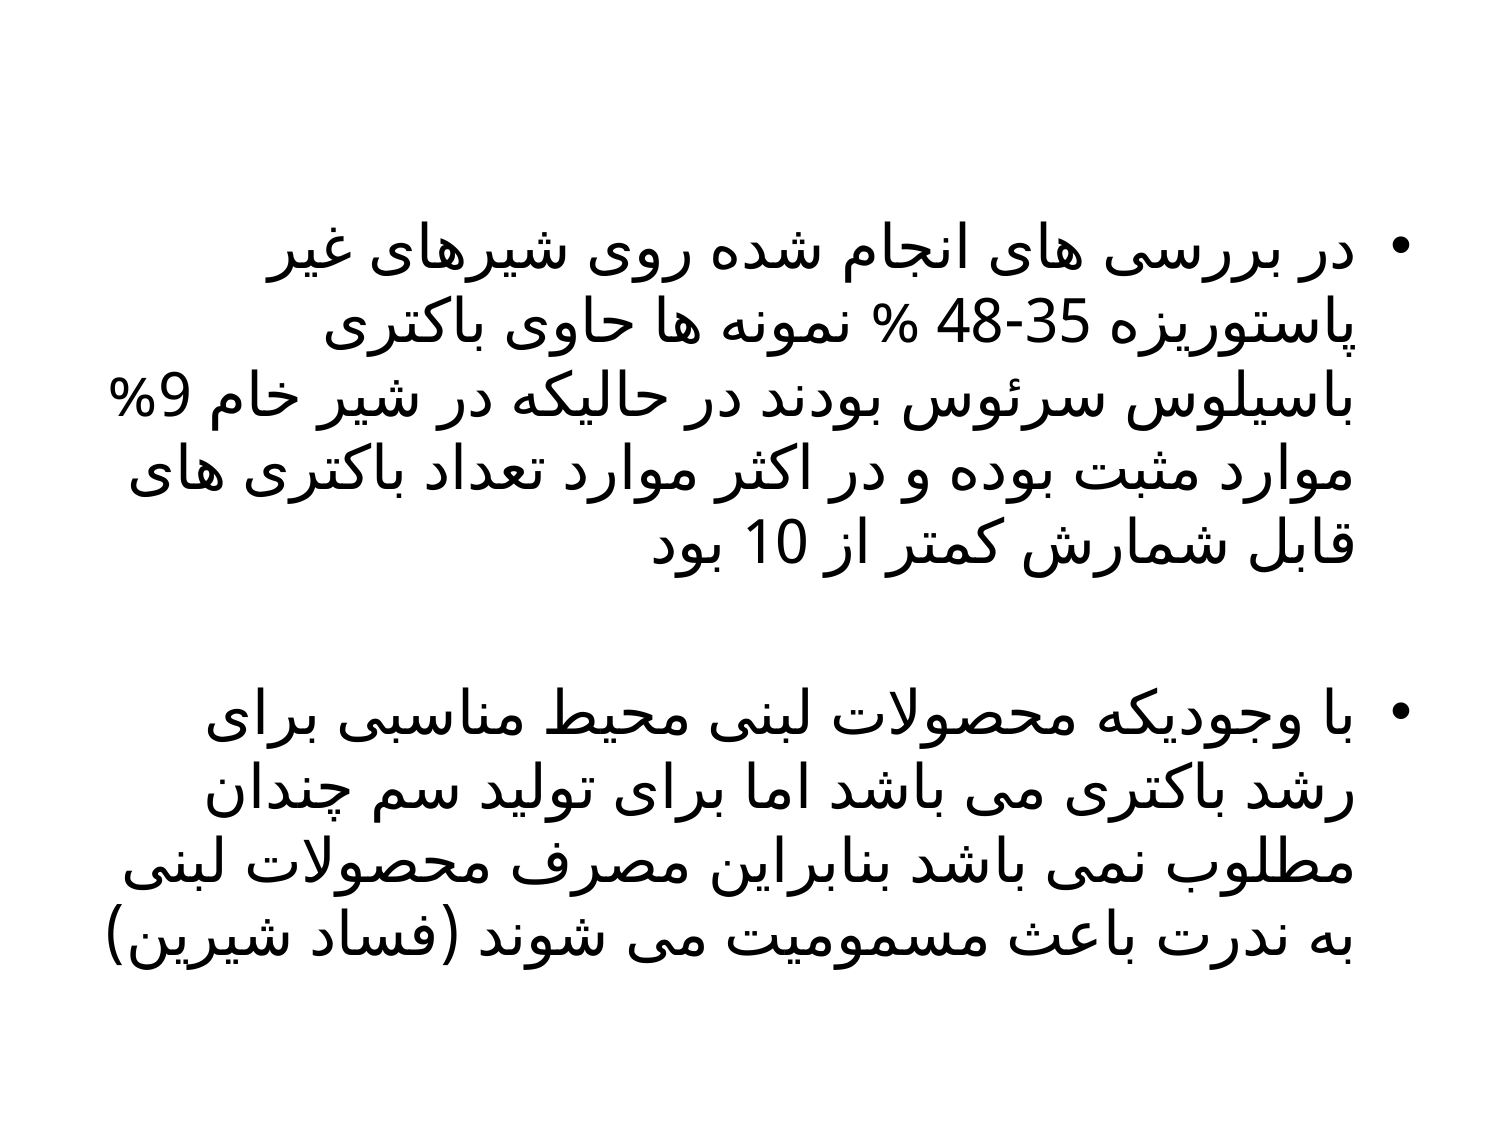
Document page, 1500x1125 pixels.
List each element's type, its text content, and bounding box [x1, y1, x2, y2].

list در بررسی های انجام شده روی شیرهای غیر پاستوریزه 35-48 % نمونه ها حاوی باکتری باسیلوس سرئوس بودند در حالیکه در شیر خام 9% موارد مثبت بوده و در اکثر موارد تعداد باکتری های قابل شمارش کمتر از 10 بود با وجودیکه محصولات لبنی محیط مناسبی برای رشد باکتری می باشد اما برای تولید سم چندان مطلوب نمی باشد بنابراین مصرف محصولات لبنی به ندرت باعث مسمومیت می شوند (فساد شیرین) [75, 200, 1425, 1005]
